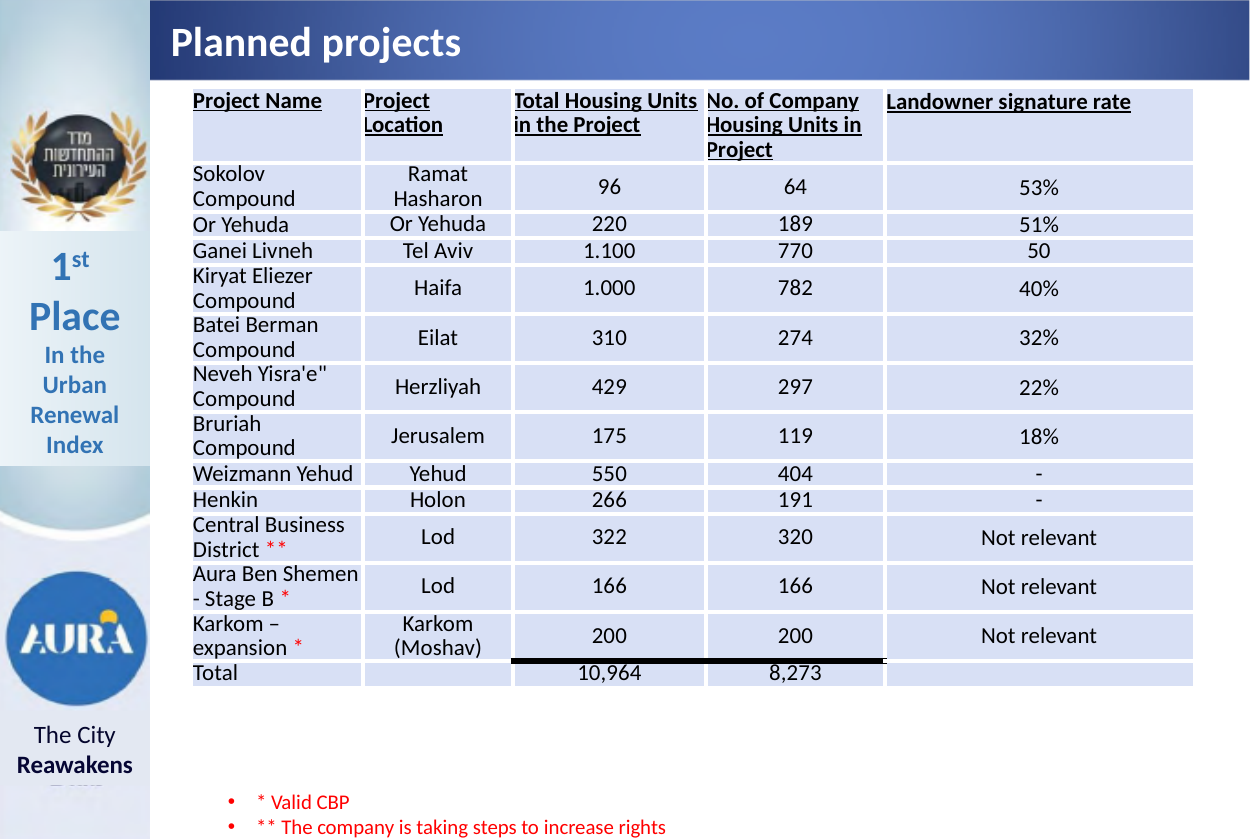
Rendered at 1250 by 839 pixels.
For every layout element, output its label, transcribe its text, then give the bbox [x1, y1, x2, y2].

table_cell 274 [708, 316, 883, 361]
table_cell 404 [708, 463, 883, 485]
table_cell 189 [708, 214, 883, 236]
table_cell 200 [708, 614, 883, 658]
table_cell Batei Berman Compound [193, 316, 361, 361]
table_cell Central Business District ** [193, 516, 361, 561]
table_cell 310 [515, 316, 704, 361]
table_cell 8,273 [708, 664, 883, 686]
table_cell 266 [515, 490, 704, 512]
table_cell [887, 663, 1193, 686]
table_cell 166 [515, 565, 704, 610]
table_cell 22% [887, 365, 1193, 410]
table_cell Yehud [365, 463, 511, 485]
table_cell Karkom (Moshav) [365, 614, 511, 659]
table_cell 175 [515, 414, 704, 459]
table_cell Aura Ben Shemen - Stage B * [193, 565, 361, 610]
table_cell 297 [708, 365, 883, 410]
table_cell Eilat [365, 316, 511, 361]
table_cell Or Yehuda [193, 214, 361, 236]
table_header Project Name [193, 90, 361, 161]
table_cell Not relevant [887, 565, 1193, 610]
table_cell Or Yehuda [365, 214, 511, 236]
table_header Landowner signature rate [887, 90, 1193, 161]
table_cell 51% [887, 214, 1193, 236]
table_cell 166 [708, 565, 883, 610]
table_cell Bruriah Compound [193, 414, 361, 459]
table_cell Weizmann Yehud [193, 463, 361, 485]
picture [0, 0, 1250, 839]
table_header No. of Company Housing Units in Project [708, 90, 883, 161]
table_cell 191 [708, 490, 883, 512]
table_header Total Housing Units in the Project [515, 90, 704, 161]
table_cell Jerusalem [365, 414, 511, 459]
table_cell Kiryat Eliezer Compound [193, 267, 361, 312]
table_cell Lod [365, 516, 511, 561]
table_cell - [887, 490, 1193, 512]
table_cell 782 [708, 267, 883, 312]
table_cell 322 [515, 516, 704, 561]
table_cell Herzliyah [365, 365, 511, 410]
table_cell Sokolov Compound [193, 165, 361, 210]
table_cell 200 [515, 614, 704, 658]
table_cell 220 [515, 214, 704, 236]
table_cell 53% [887, 165, 1193, 210]
table_cell Tel Aviv [365, 240, 511, 263]
table_cell 32% [887, 316, 1193, 361]
table_cell 1.100 [515, 240, 704, 263]
table_cell Henkin [193, 490, 361, 512]
table_cell 550 [515, 463, 704, 485]
table_cell 1.000 [515, 267, 704, 312]
text_box * Valid CBP ** The company is taking steps to increase rights [213, 781, 960, 839]
table_header Project Location [365, 90, 511, 161]
table_cell Karkom – expansion * [193, 614, 361, 659]
table_cell Neveh Yisra'e" Compound [193, 365, 361, 410]
table_cell Not relevant [887, 516, 1193, 561]
table_cell 18% [887, 414, 1193, 459]
table_cell 119 [708, 414, 883, 459]
table_cell 10,964 [515, 664, 704, 686]
table_cell 40% [887, 267, 1193, 312]
table_cell 429 [515, 365, 704, 410]
table_cell - [887, 463, 1193, 485]
table_cell Lod [365, 565, 511, 610]
table_cell Holon [365, 490, 511, 512]
table_cell 770 [708, 240, 883, 263]
table_cell 320 [708, 516, 883, 561]
table_cell [365, 663, 511, 686]
table_cell 64 [708, 165, 883, 210]
table_cell Ganei Livneh [193, 240, 361, 263]
table_cell Total [193, 663, 361, 686]
table_cell 50 [887, 240, 1193, 263]
table_cell 96 [515, 165, 704, 210]
table_cell Ramat Hasharon [365, 165, 511, 210]
table_cell Not relevant [887, 614, 1193, 659]
table_cell Haifa [365, 267, 511, 312]
